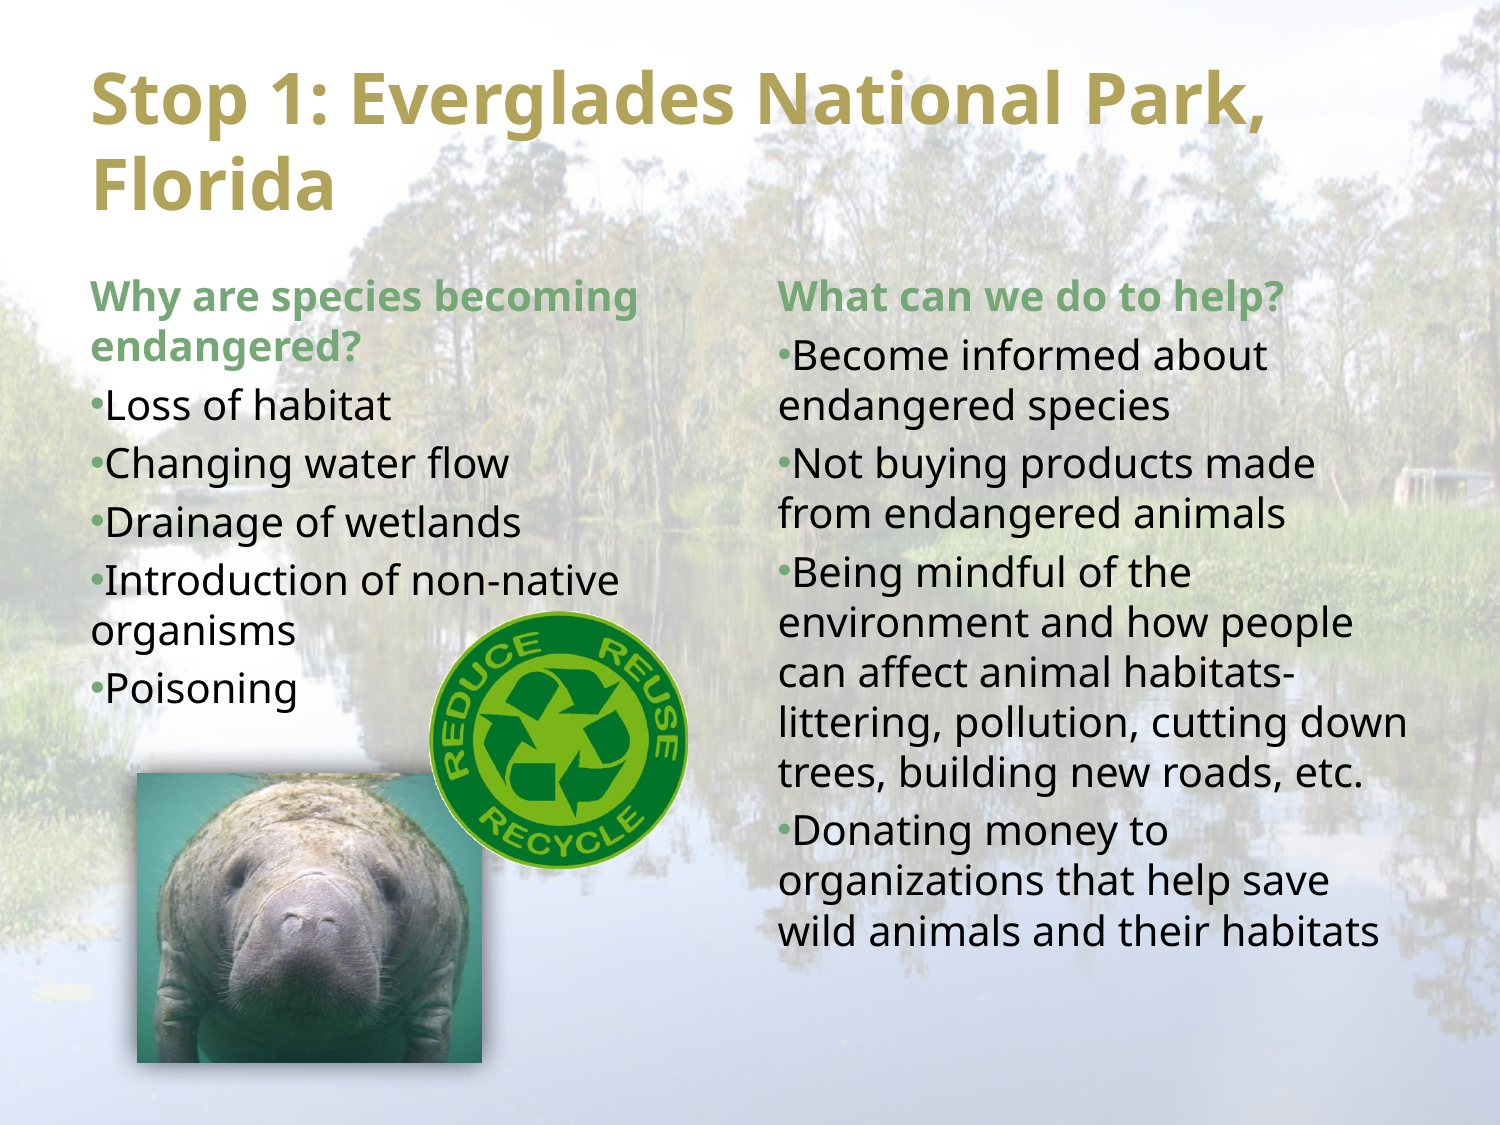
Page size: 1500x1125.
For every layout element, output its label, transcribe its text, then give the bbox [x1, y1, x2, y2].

list What can we do to help? Become informed about endangered species Not buying products made from endangered animals Being mindful of the environment and how people can affect animal habitats- littering, pollution, cutting down trees, building new roads, etc. Donating money to organizations that help save wild animals and their habitats [762, 262, 1426, 1006]
title Stop 1: Everglades National Park, Florida [74, 44, 1426, 233]
picture [137, 610, 688, 1063]
list Why are species becoming endangered? Loss of habitat Changing water flow Drainage of wetlands Introduction of non-native organisms Poisoning [74, 262, 738, 1006]
